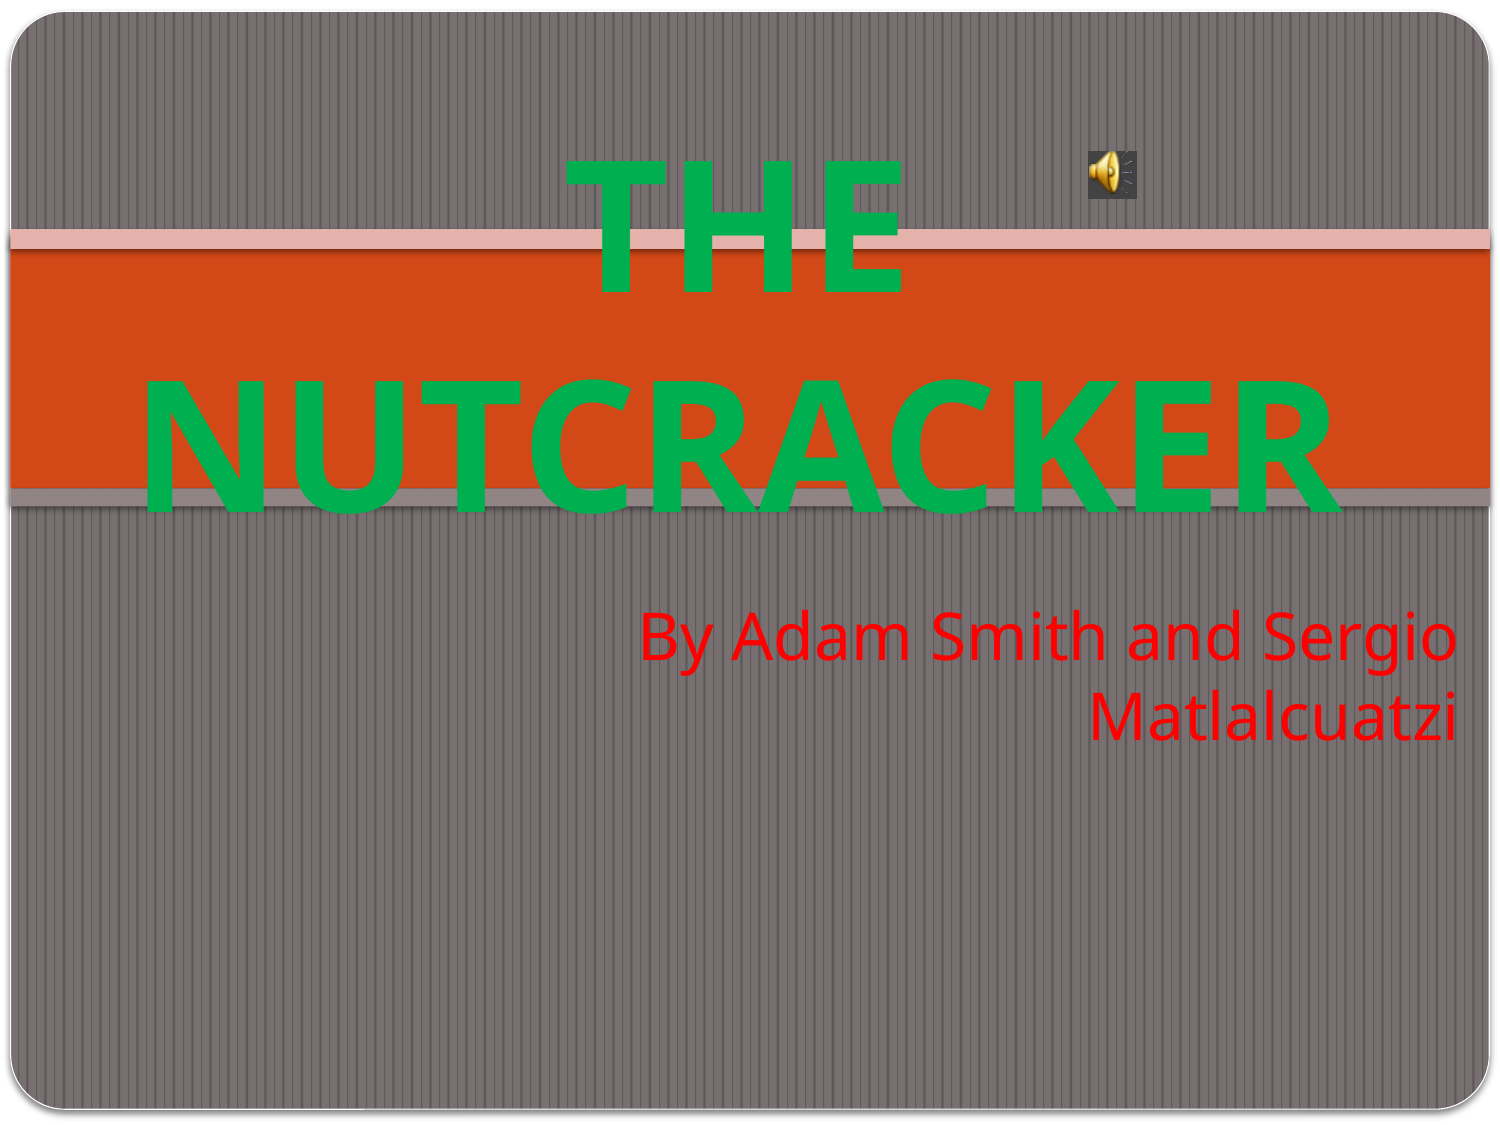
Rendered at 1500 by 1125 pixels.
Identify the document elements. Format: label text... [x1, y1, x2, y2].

picture [1087, 149, 1138, 201]
title The Nutcracker [62, 212, 1413, 454]
subtitle By Adam Smith and Sergio Matlalcuatzi [425, 587, 1475, 850]
